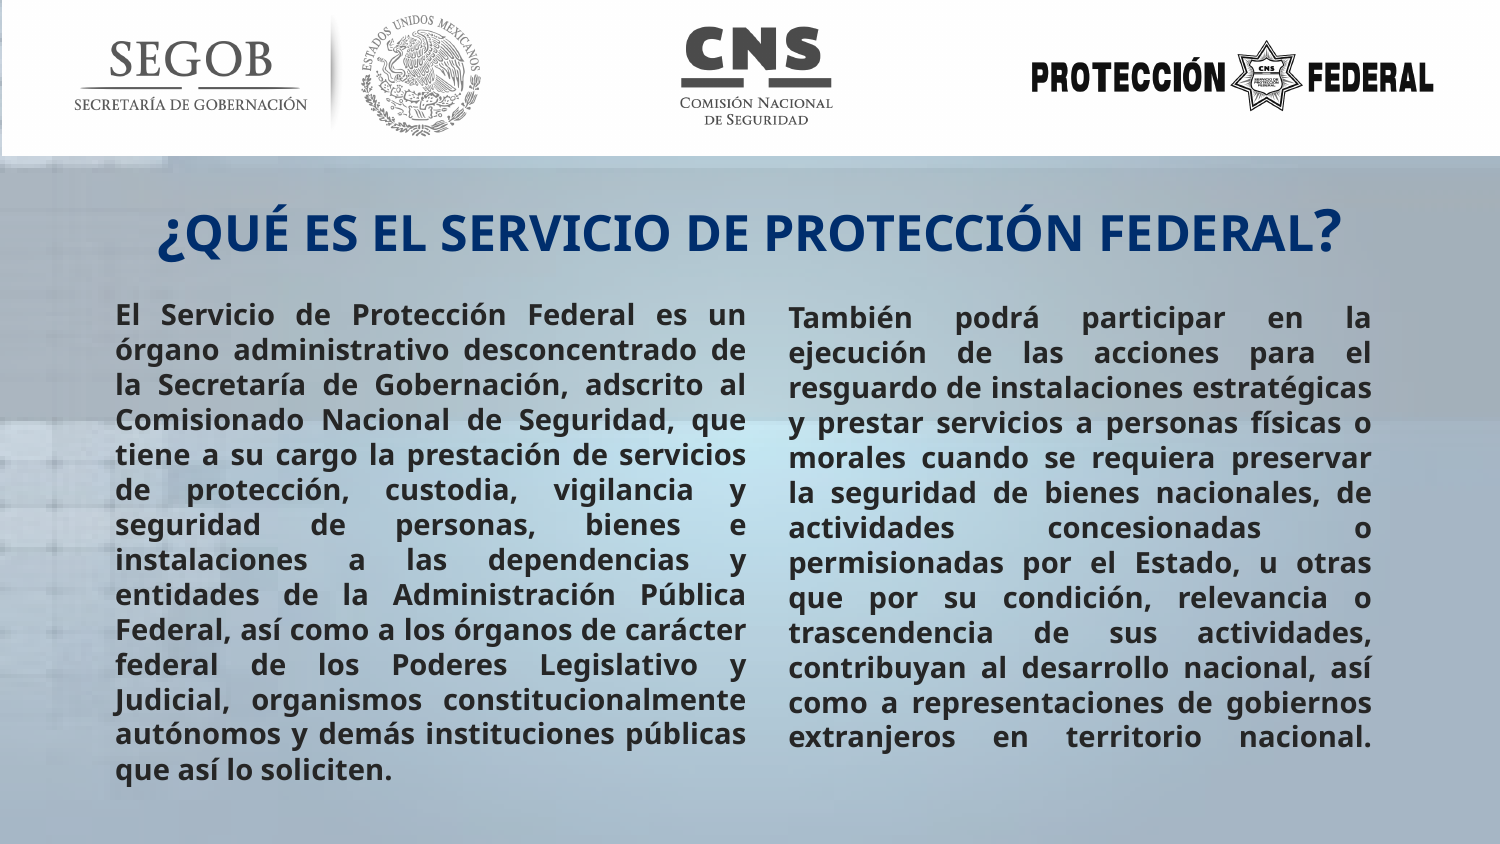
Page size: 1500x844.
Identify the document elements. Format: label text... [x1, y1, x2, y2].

picture [1, 0, 1500, 156]
text_box También podrá participar en la ejecución de las acciones para el resguardo de instalaciones estratégicas y prestar servicios a personas físicas o morales cuando se requiera preservar la seguridad de bienes nacionales, de actividades concesionadas o permisionadas por el Estado, u otras que por su condición, relevancia o trascendencia de sus actividades, contribuyan al desarrollo nacional, así como a representaciones de gobiernos extranjeros en territorio nacional. [773, 291, 1388, 797]
text_box El Servicio de Protección Federal es un órgano administrativo desconcentrado de la Secretaría de Gobernación, adscrito al Comisionado Nacional de Seguridad, que tiene a su cargo la prestación de servicios de protección, custodia, vigilancia y seguridad de personas, bienes e instalaciones a las dependencias y entidades de la Administración Pública Federal, así como a los órganos de carácter federal de los Poderes Legislativo y Judicial, organismos constitucionalmente autónomos y demás instituciones públicas que así lo soliciten. [100, 289, 762, 794]
text_box ¿Qué es el Servicio de Protección Federal? [0, 186, 1500, 271]
